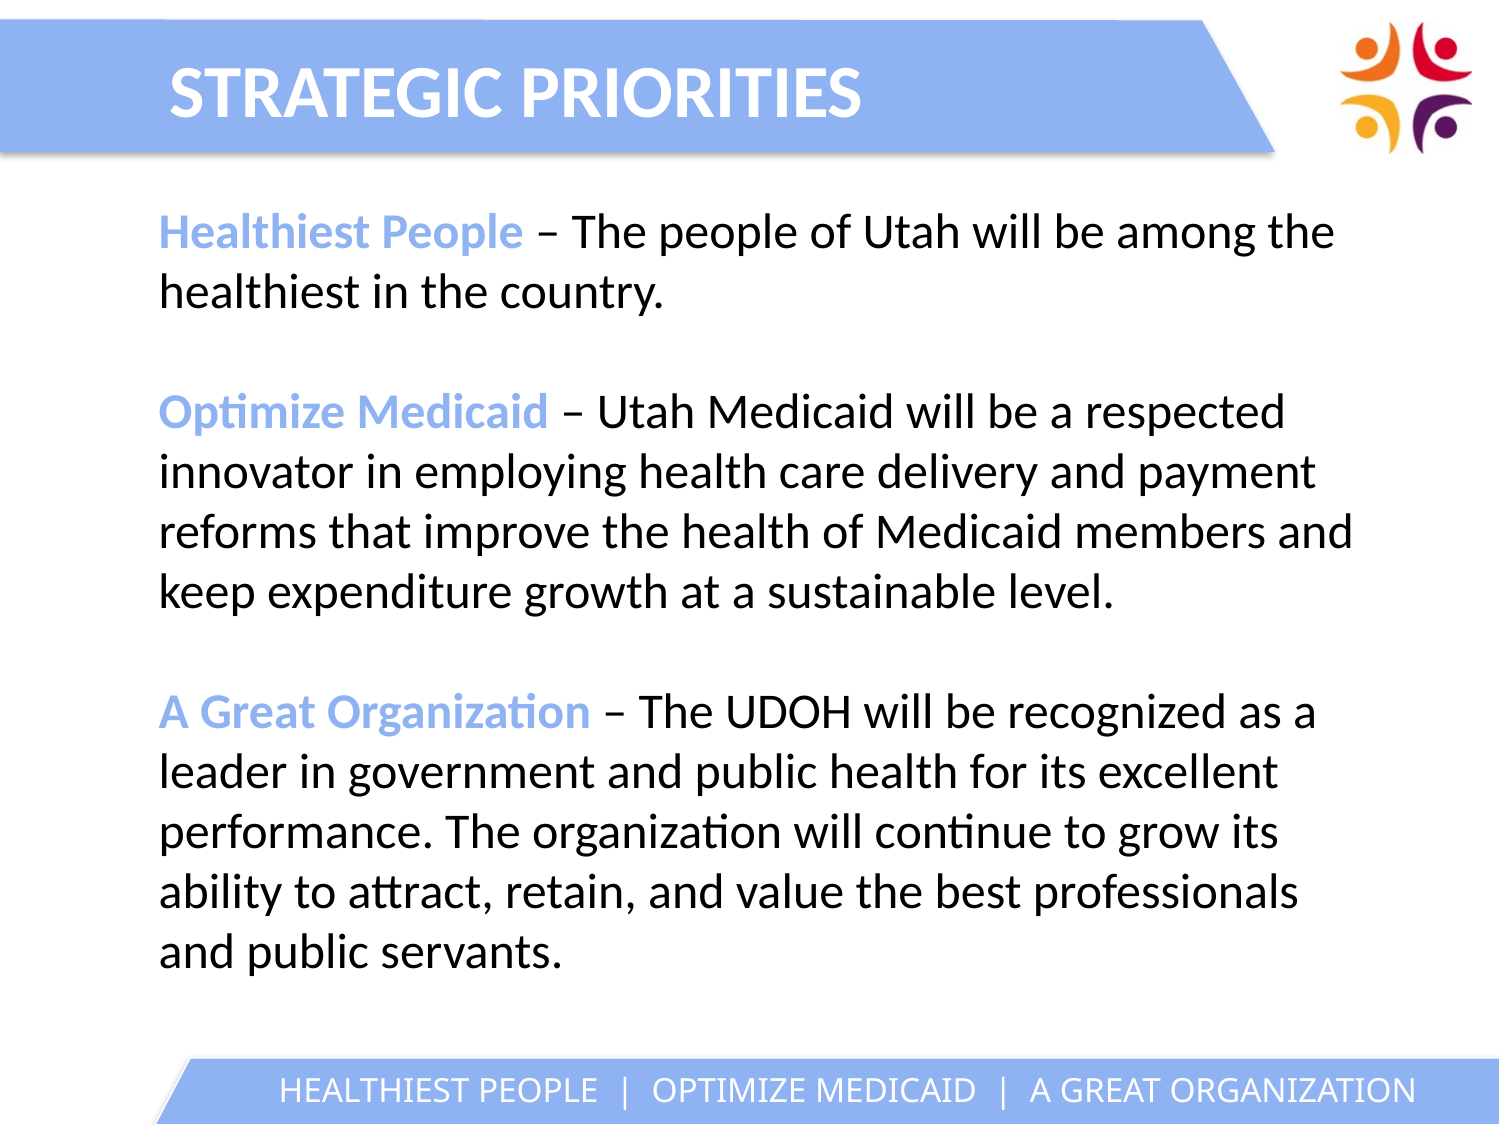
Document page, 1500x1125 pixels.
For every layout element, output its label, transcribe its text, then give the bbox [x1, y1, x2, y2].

text_box [154, 1057, 1500, 1125]
text_box HEALTHIEST PEOPLE | OPTIMIZE MEDICAID | A GREAT ORGANIZATION [264, 1062, 1481, 1117]
text_box Healthiest People – The people of Utah will be among the healthiest in the country. Optimize Medicaid – Utah Medicaid will be a respected innovator in employing health care delivery and payment reforms that improve the health of Medicaid members and keep expenditure growth at a sustainable level. A Great Organization – The UDOH will be recognized as a leader in government and public health for its excellent performance. The organization will continue to grow its ability to attract, retain, and value the best professionals and public servants. [143, 191, 1390, 986]
text_box [0, 19, 1275, 153]
picture [1340, 21, 1472, 154]
text_box STRATEGIC PRIORITIES [154, 35, 1149, 140]
